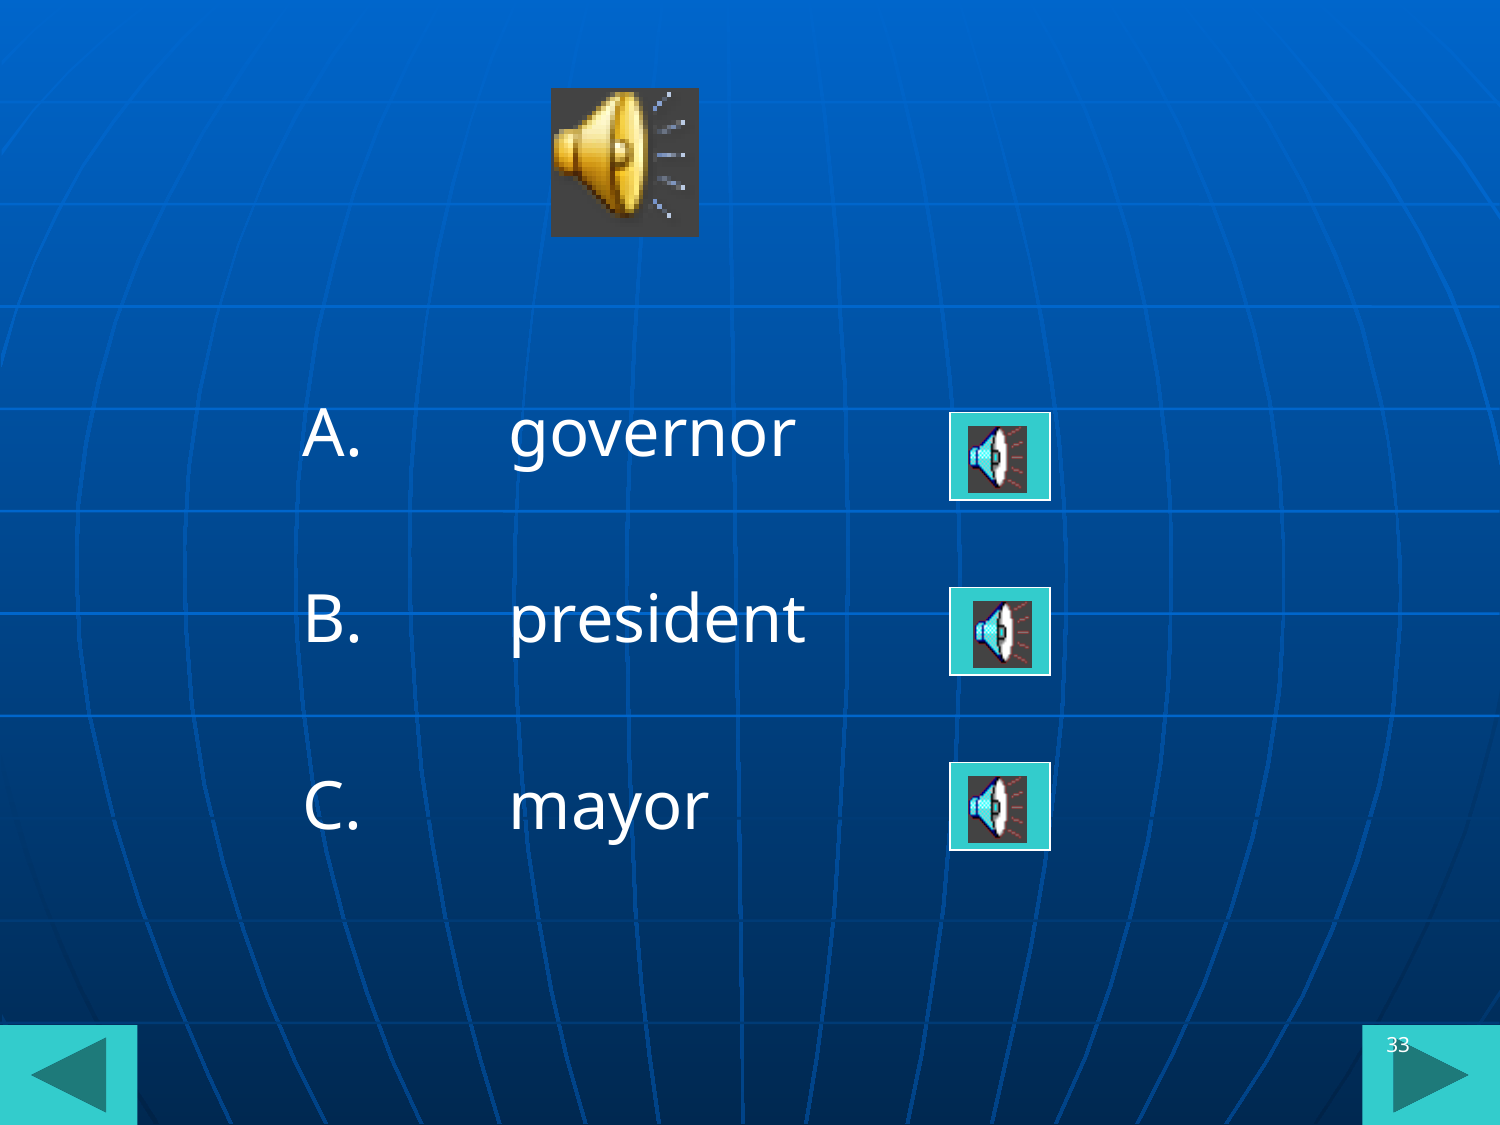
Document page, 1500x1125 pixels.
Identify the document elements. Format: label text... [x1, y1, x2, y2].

picture [549, 87, 701, 238]
text_box [0, 1025, 138, 1125]
text_box [1362, 1025, 1500, 1125]
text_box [949, 587, 1051, 676]
slide_number 32 [1074, 1023, 1426, 1100]
list A. governor B. president C. mayor [287, 381, 1113, 1125]
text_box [949, 412, 1051, 501]
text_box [949, 762, 1051, 851]
